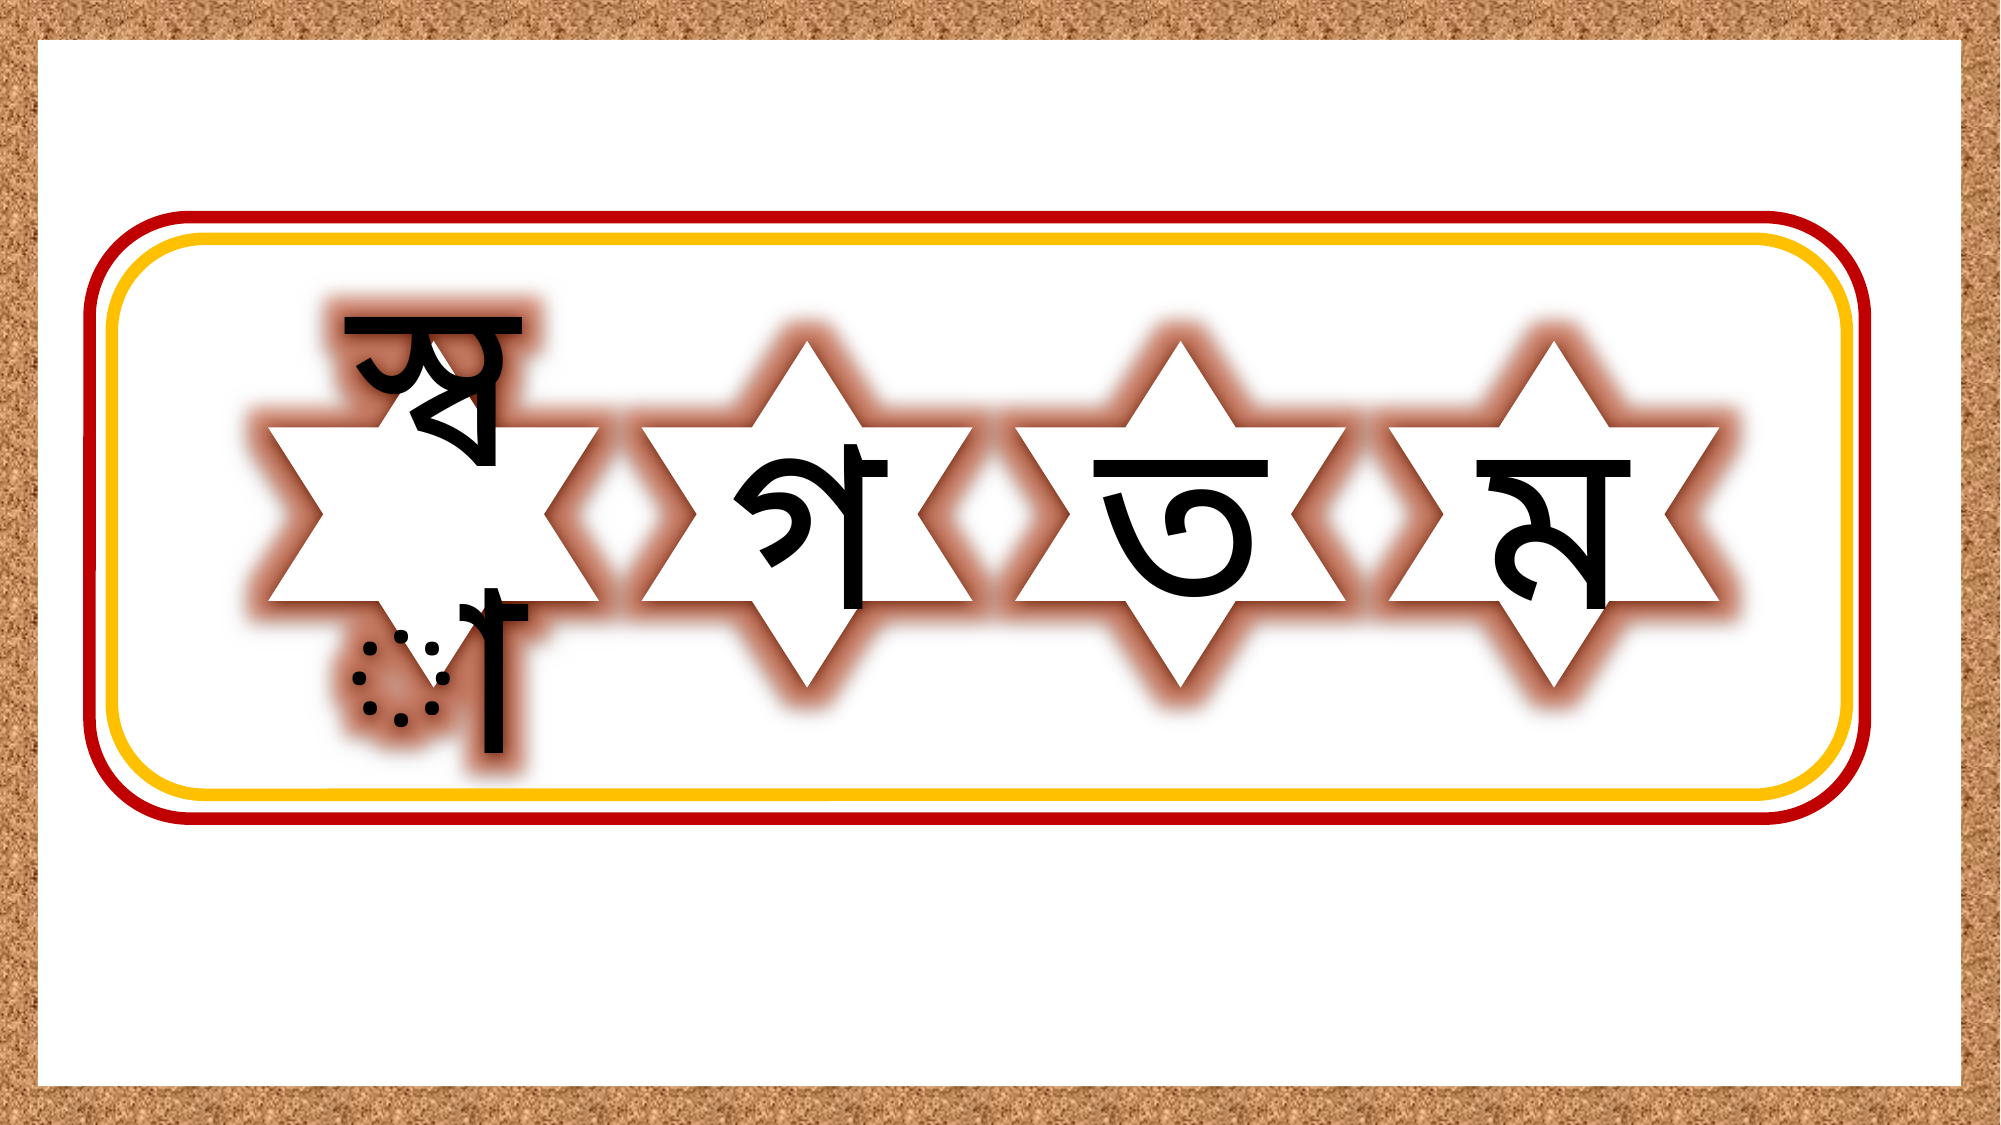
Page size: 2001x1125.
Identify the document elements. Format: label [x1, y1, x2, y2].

picture [0, 0, 2001, 1125]
text_box [87, 215, 1867, 821]
